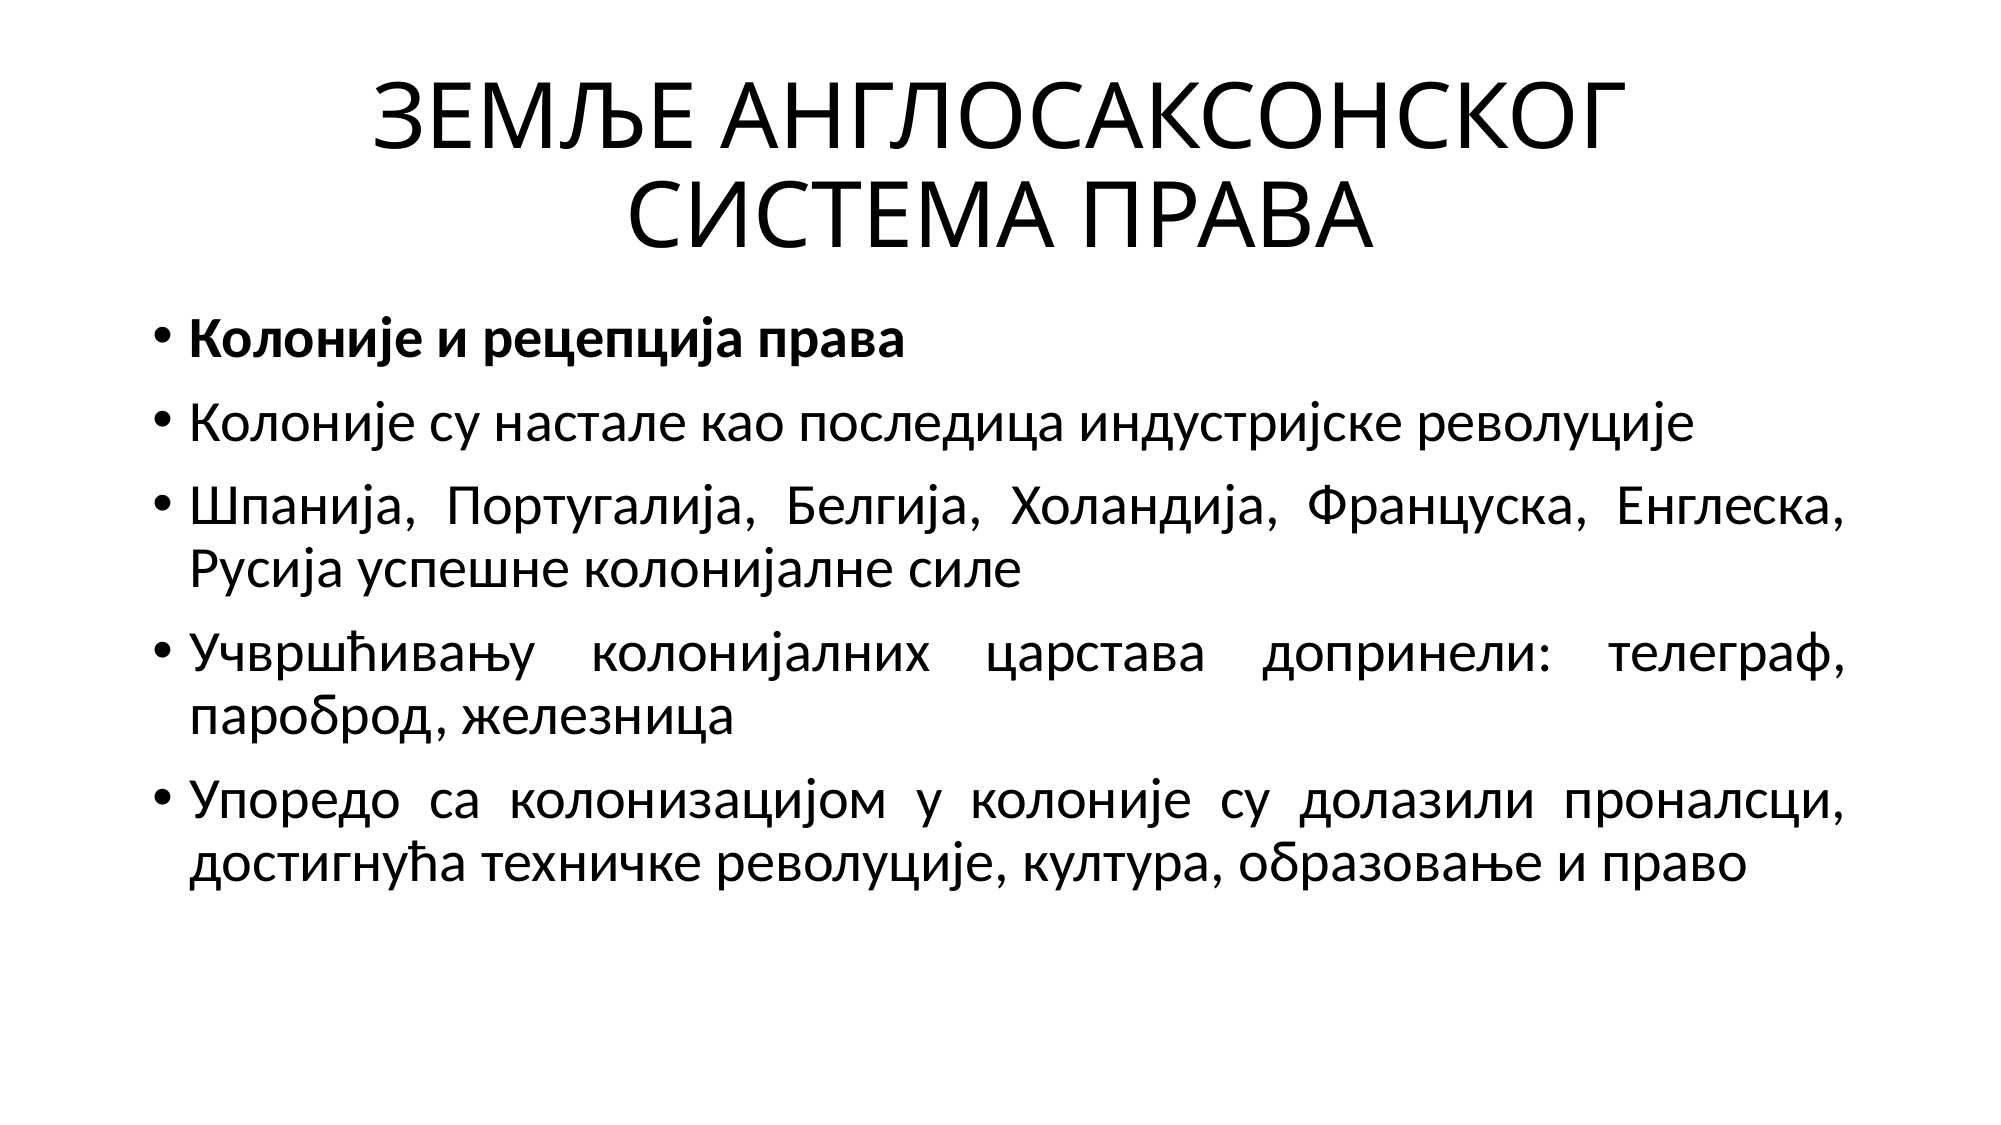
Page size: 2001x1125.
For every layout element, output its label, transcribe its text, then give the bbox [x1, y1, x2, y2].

list Колоније и рецепција права Колоније су настале као последица индустријске револуције Шпанија, Португалија, Белгија, Холандија, Француска, Енглеска, Русија успешне колонијалне силе Учвршћивању колонијалних царстава допринели: телеграф, пароброд, железница Упоредо са колонизацијом у колоније су долазили проналсци, достигнућа техничке револуције, култура, образовање и право [137, 299, 1863, 1014]
title ЗЕМЉЕ АНГЛОСАКСОНСКОГ СИСТЕМА ПРАВА [137, 59, 1863, 278]
